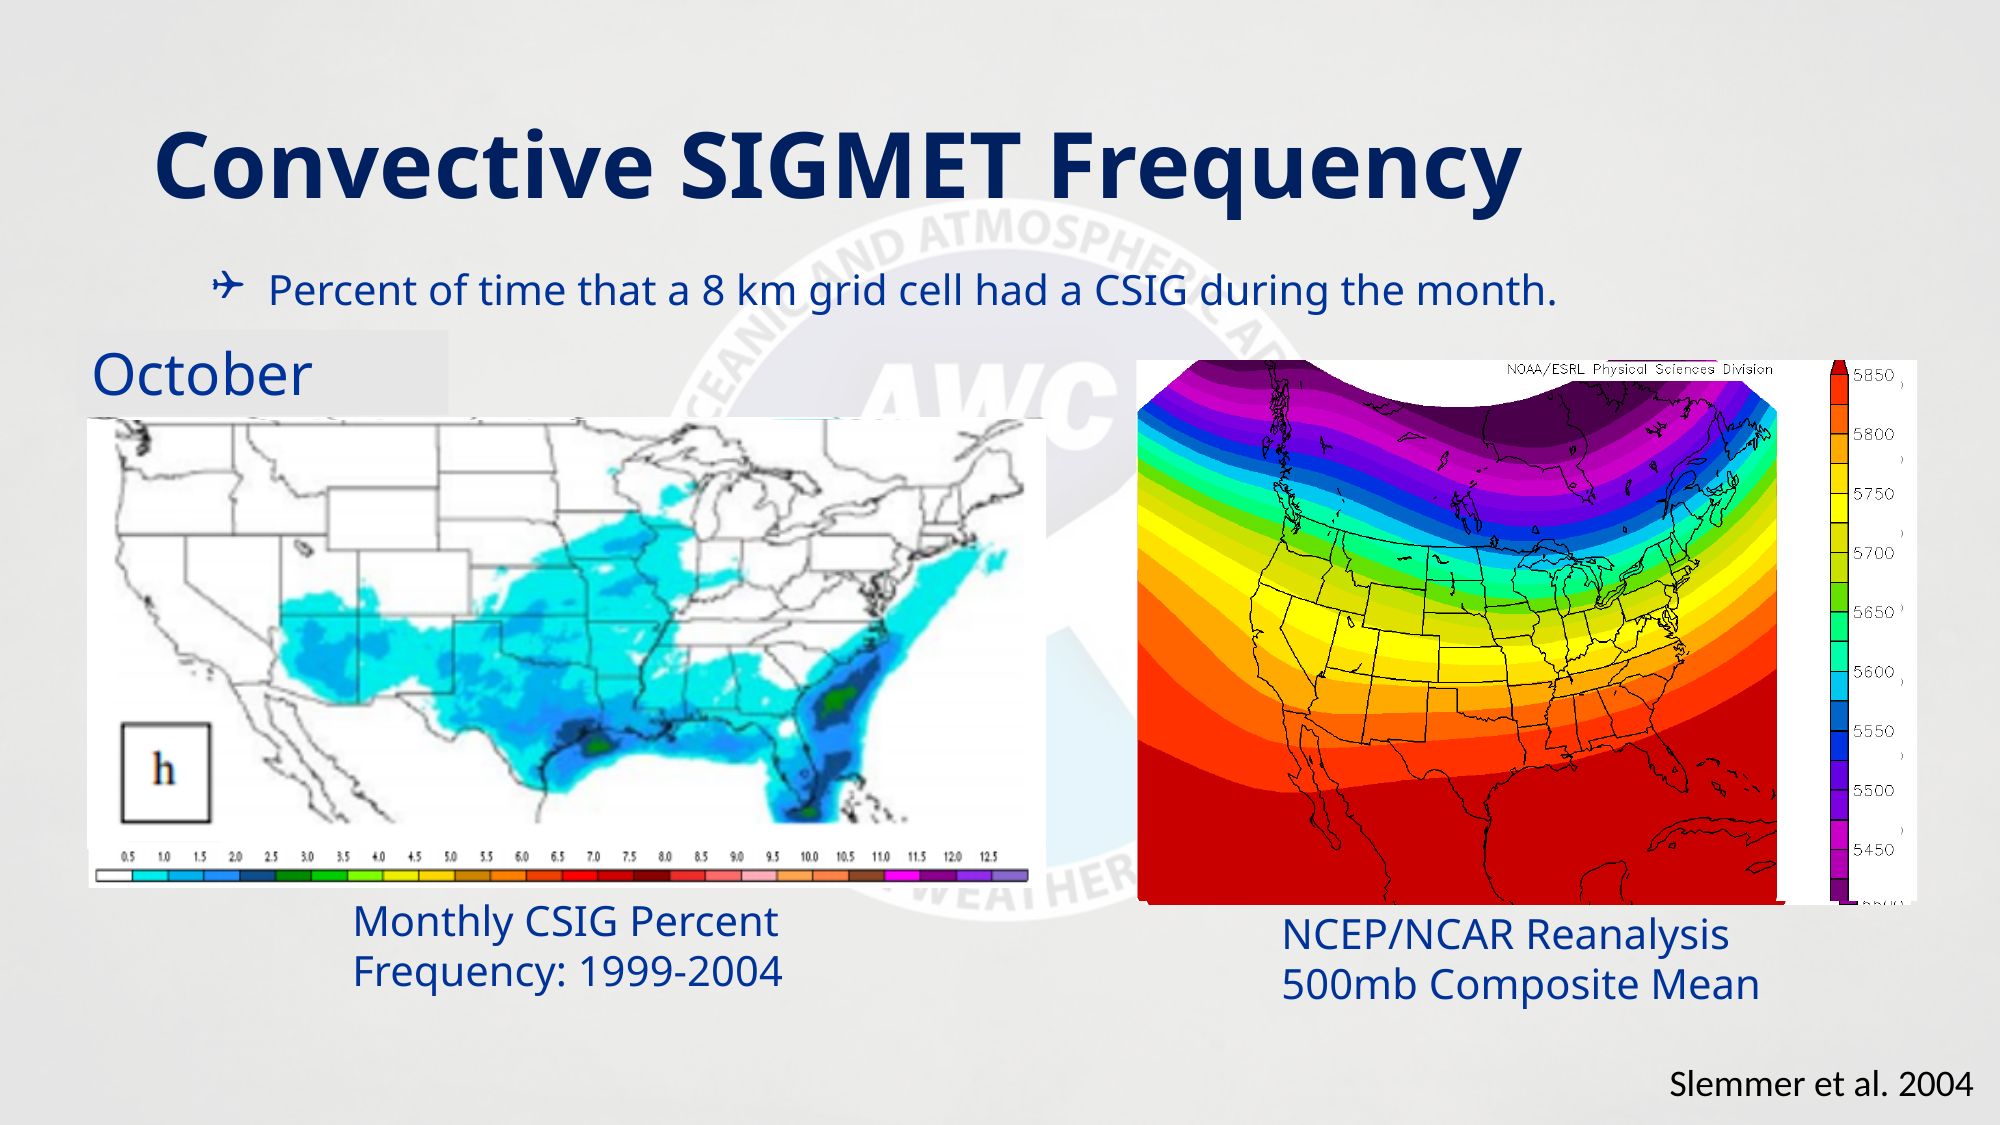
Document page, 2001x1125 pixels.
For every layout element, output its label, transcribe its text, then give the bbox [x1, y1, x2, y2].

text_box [76, 330, 1902, 901]
title Convective SIGMET Frequency [137, 59, 1863, 278]
text_box Percent of time that a 8 km grid cell had a CSIG during the month. [196, 255, 1574, 321]
picture [88, 849, 1047, 888]
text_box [87, 330, 1912, 905]
text_box Slemmer et al. 2004 [1654, 1051, 1998, 1112]
text_box NCEP/NCAR Reanalysis 500mb Composite Mean [1266, 905, 1777, 1016]
text_box Monthly CSIG Percent Frequency: 1999-2004 [337, 905, 799, 1003]
